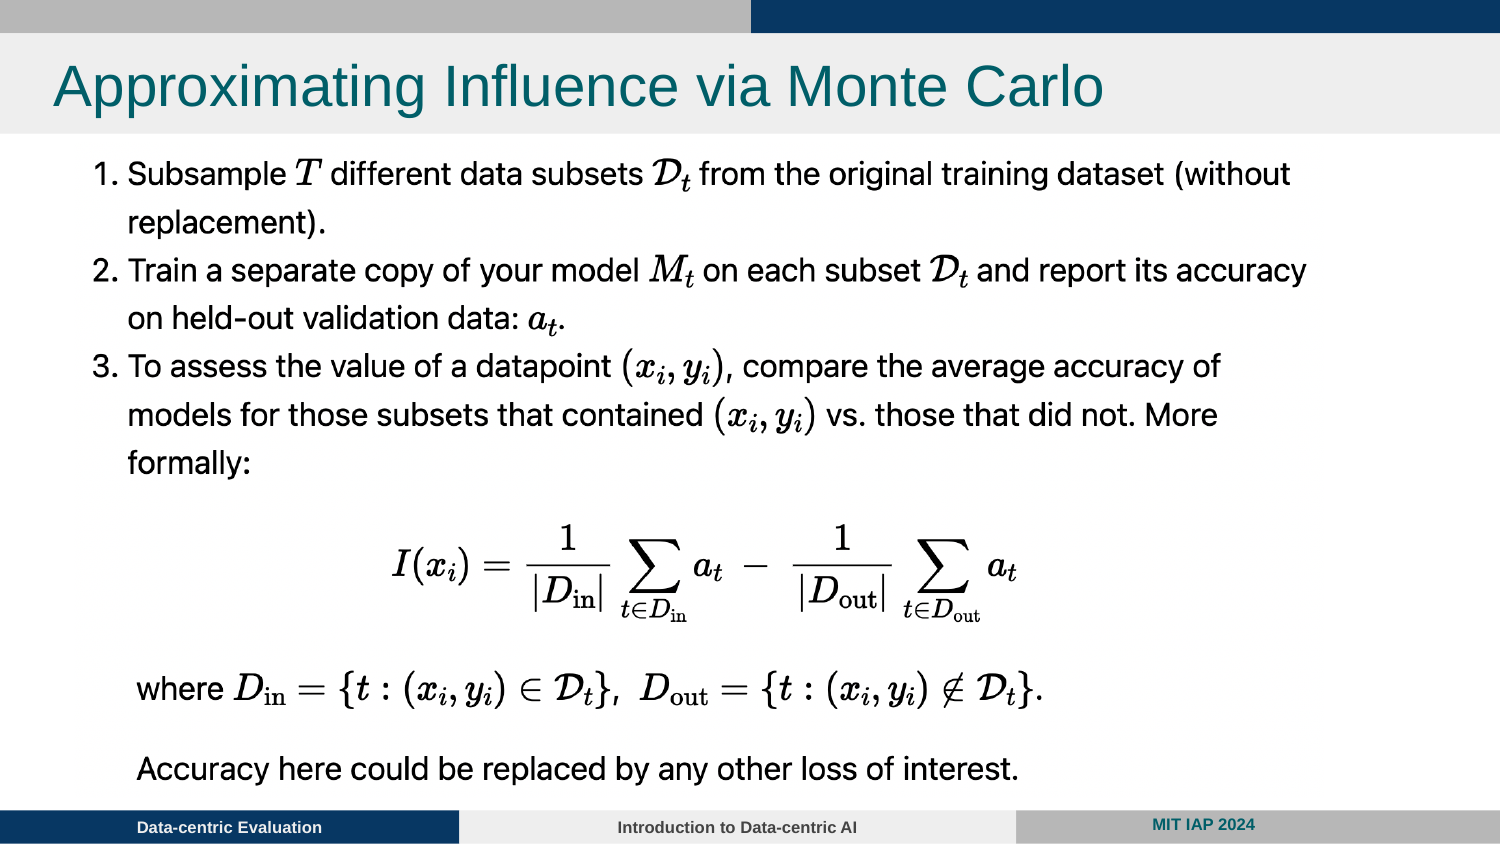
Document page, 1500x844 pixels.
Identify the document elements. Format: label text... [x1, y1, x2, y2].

picture [73, 142, 1324, 798]
title Approximating Influence via Monte Carlo [38, 33, 1437, 134]
